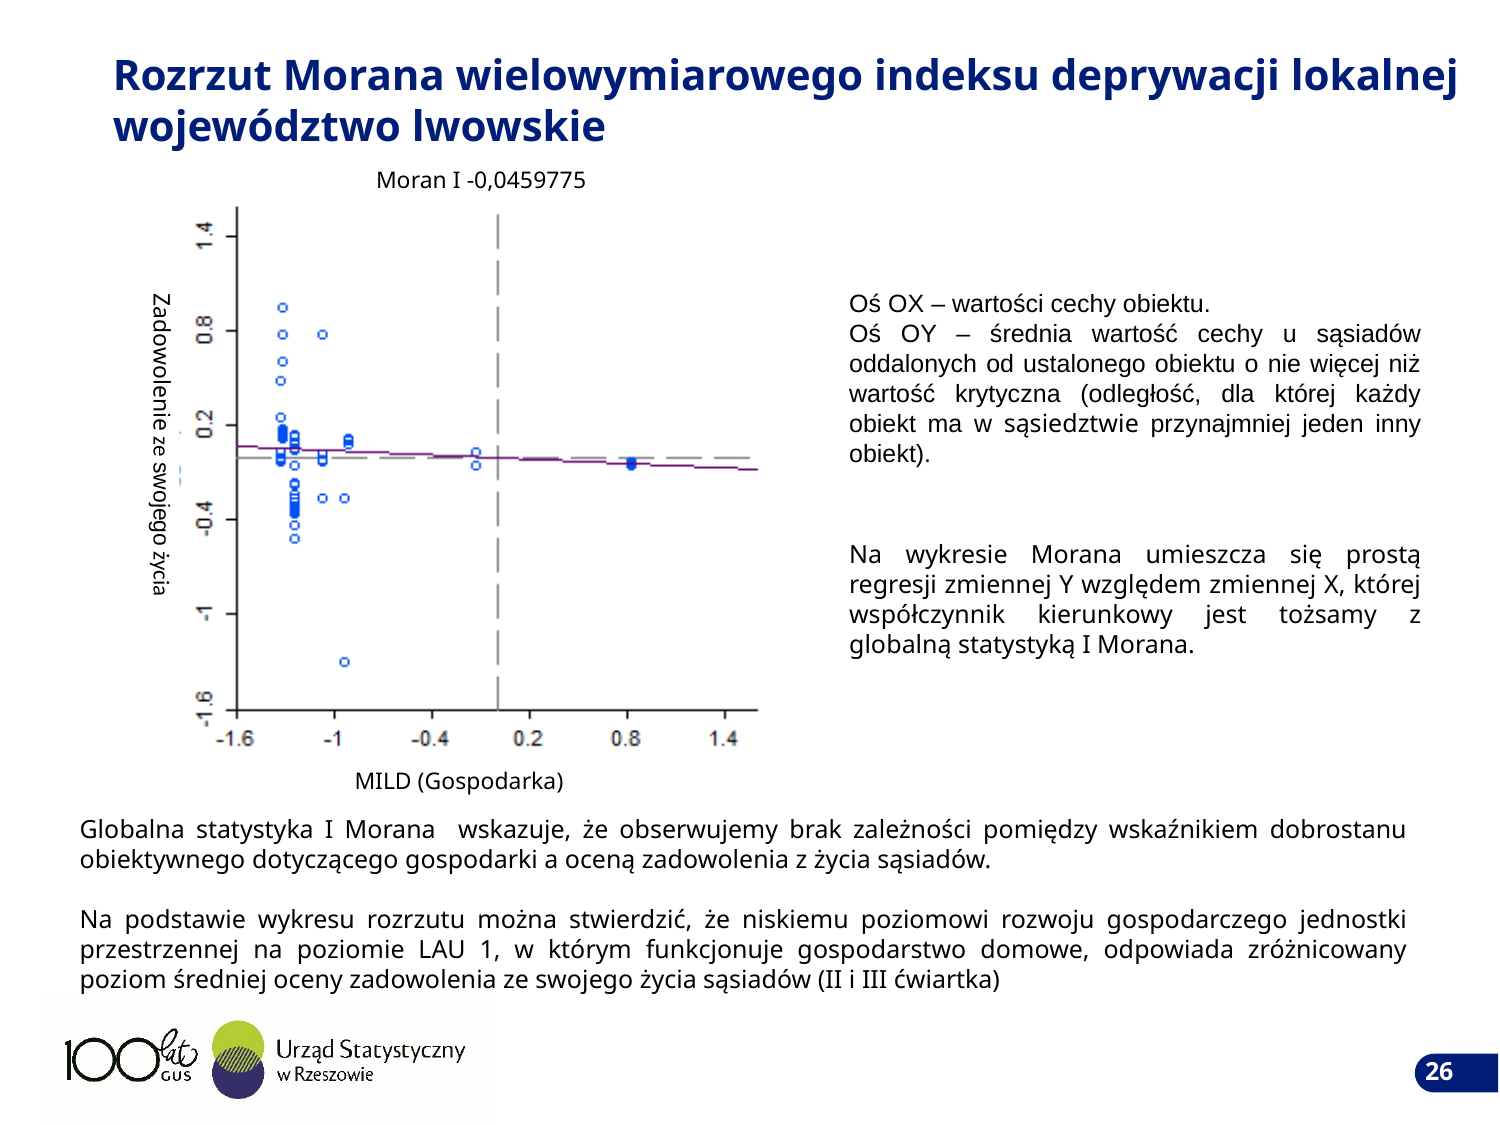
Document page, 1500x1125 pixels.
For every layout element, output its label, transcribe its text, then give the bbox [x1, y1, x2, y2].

text_box Moran I -0,0459775 [361, 161, 602, 194]
text_box Oś OX – wartości cechy obiektu. Oś OY – średnia wartość cechy u sąsiadów oddalonych od ustalonego obiektu o nie więcej niż wartość krytyczna (odległość, dla której każdy obiekt ma w sąsiedztwie przynajmniej jeden inny obiekt). [834, 280, 1437, 475]
text_box [1469, 1053, 1499, 1093]
text_box Globalna statystyka I Morana wskazuje, że obserwujemy brak zależności pomiędzy wskaźnikiem dobrostanu obiektywnego dotyczącego gospodarki a oceną zadowolenia z życia sąsiadów. Na podstawie wykresu rozrzutu można stwierdzić, że niskiemu poziomowi rozwoju gospodarczego jednostki przestrzennej na poziomie LAU 1, w którym funkcjonuje gospodarstwo domowe, odpowiada zróżnicowany poziom średniej oceny zadowolenia ze swojego życia sąsiadów (II i III ćwiartka) [64, 806, 1424, 1001]
text_box Zadowolenie ze swojego życia [141, 278, 179, 612]
picture [179, 194, 801, 760]
picture [38, 994, 491, 1125]
text_box MILD (Gospodarka) [339, 760, 579, 802]
text_box Na wykresie Morana umieszcza się prostą regresji zmiennej Y względem zmiennej X, której współczynnik kierunkowy jest tożsamy z globalną statystyką I Morana. [834, 531, 1437, 667]
slide_number 26 [1398, 1042, 1469, 1103]
text_box Rozrzut Morana wielowymiarowego indeksu deprywacji lokalnej województwo lwowskie [98, 38, 1498, 161]
